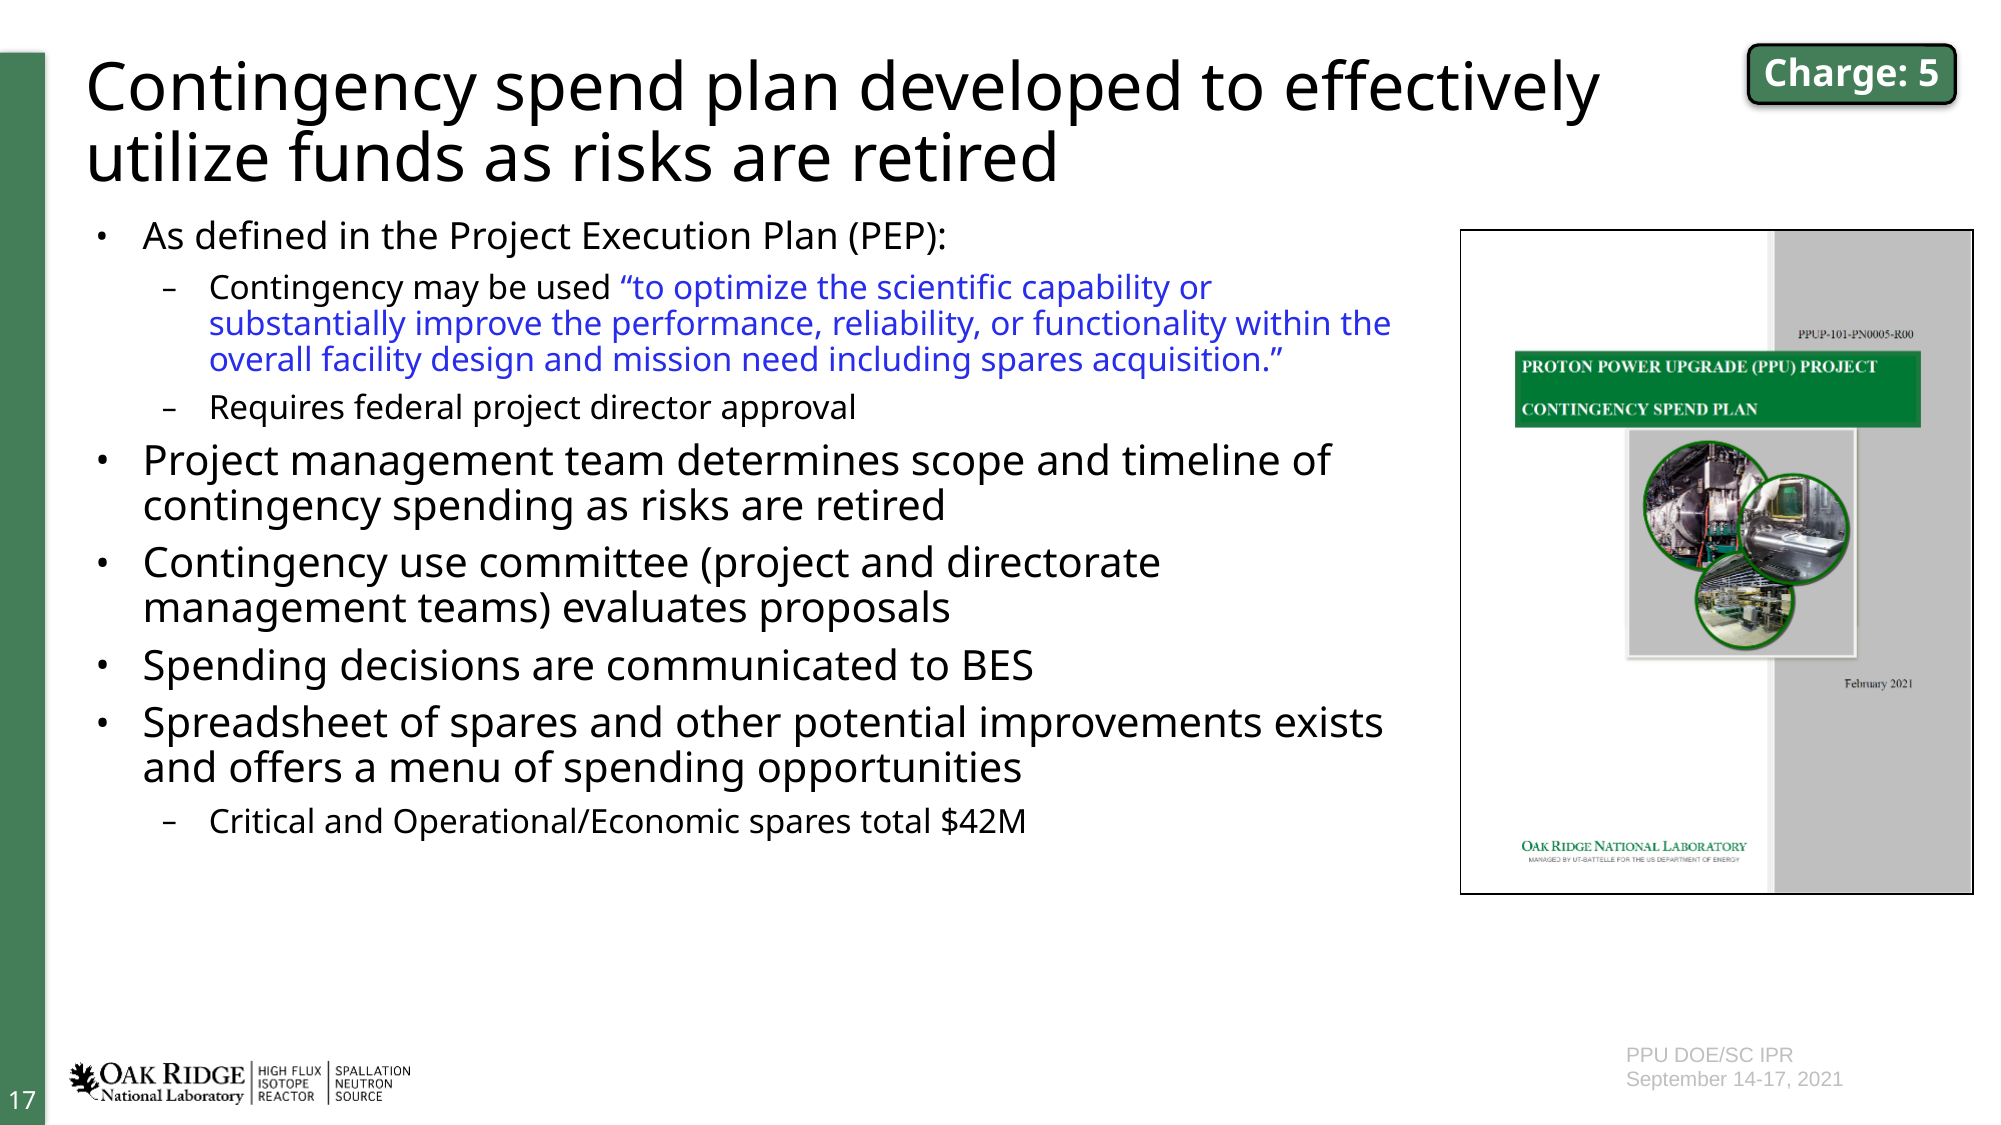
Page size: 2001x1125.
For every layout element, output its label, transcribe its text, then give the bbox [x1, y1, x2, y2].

text_box As defined in the Project Execution Plan (PEP): Contingency may be used “to optimize the scientific capability or substantially improve the performance, reliability, or functionality within the overall facility design and mission need including spares acquisition.” Requires federal project director approval Project management team determines scope and timeline of contingency spending as risks are retired Contingency use committee (project and directorate management teams) evaluates proposals Spending decisions are communicated to BES Spreadsheet of spares and other potential improvements exists and offers a menu of spending opportunities Critical and Operational/Economic spares total $42M [80, 210, 1414, 1089]
picture [66, 1058, 413, 1108]
title Contingency spend plan developed to effectively utilize funds as risks are retired [70, 44, 1946, 206]
text_box Charge: 5 [1748, 44, 1956, 104]
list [1460, 230, 1973, 895]
